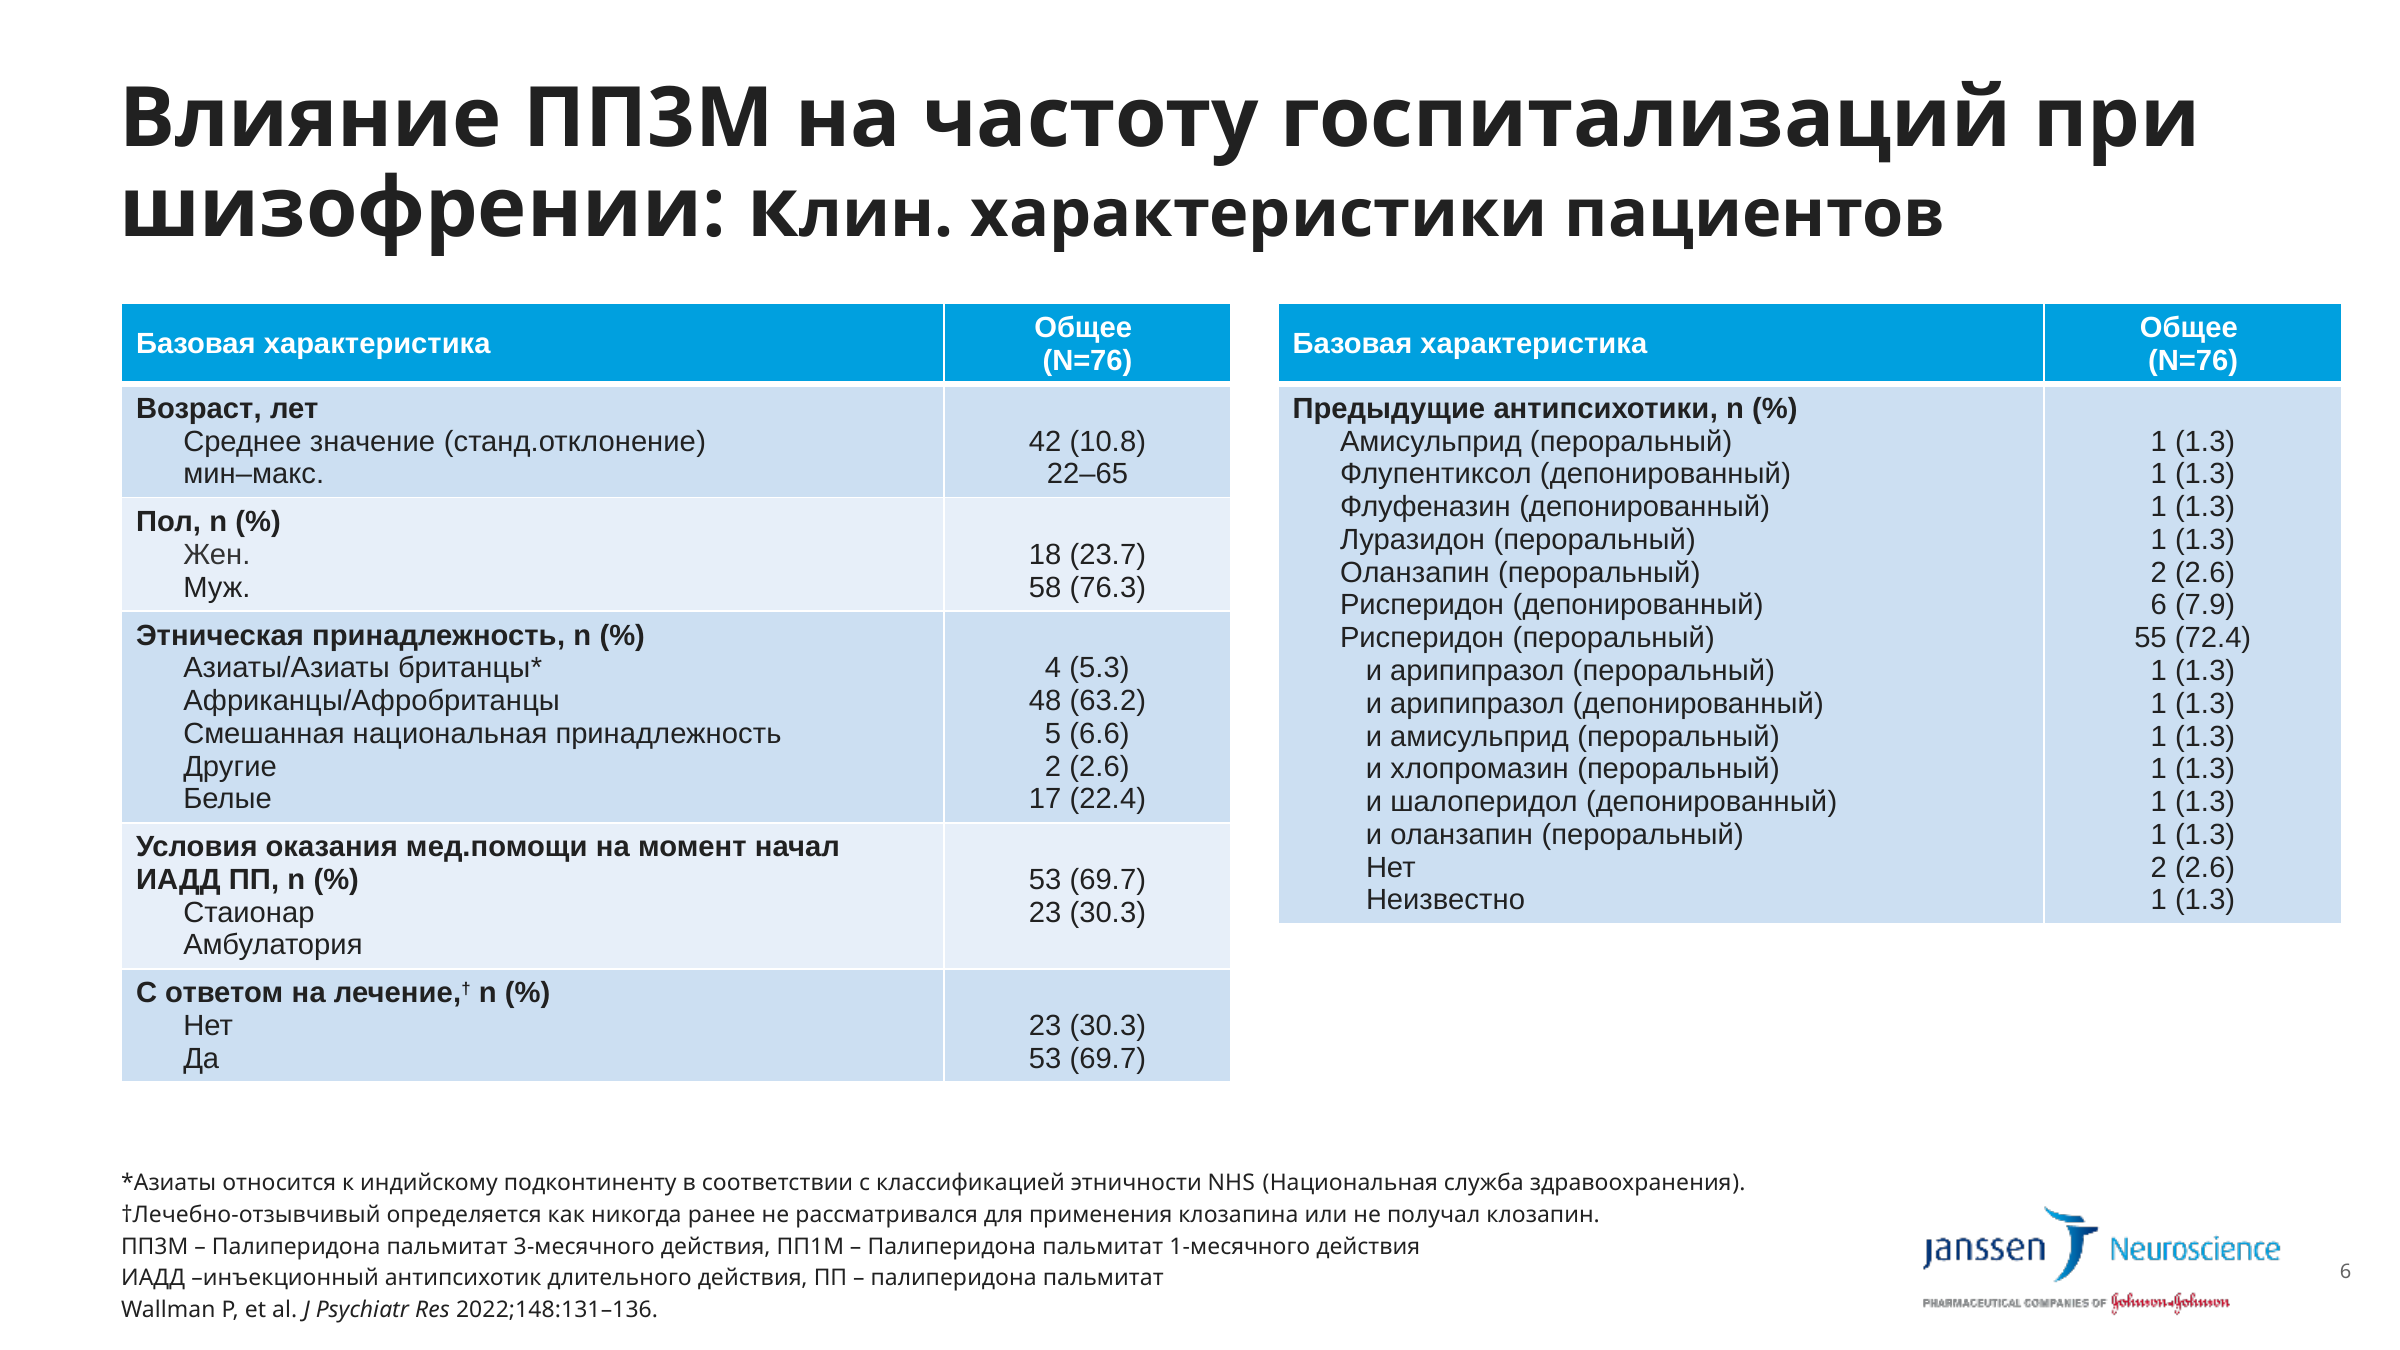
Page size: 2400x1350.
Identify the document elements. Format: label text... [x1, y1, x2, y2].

slide_number 6 [2291, 1239, 2367, 1306]
text_box *Азиаты относится к индийскому подконтиненту в соответствии с классификацией этничности NHS (Национальная служба здравоохранения). †Лечебно-отзывчивый определяется как никогда ранее не рассматривался для применения клозапина или не получал клозапин. ПП3М – Палиперидона пальмитат 3-месячного действия, ПП1М – Палиперидона пальмитат 1-месячного действия ИАДД –инъекционный антипсихотик длительного действия, ПП – палиперидона пальмитат Wallman P, et al. J Psychiatr Res 2022;148:131–136. [121, 1157, 1845, 1322]
table_header Общее (N=76) [945, 304, 1230, 381]
table_cell 18 (23.7) 58 (76.3) [945, 498, 1230, 610]
table_header Базовая характеристика [122, 304, 943, 381]
title Влияние ПП3М на частоту госпитализаций при шизофрении: клин. характеристики пациентов [118, 73, 2312, 279]
table_cell 42 (10.8) 22–65 [945, 387, 1230, 497]
table_cell Условия оказания мед.помощи на момент начал ИАДД ПП, n (%) Стаионар Амбулатория [122, 824, 943, 968]
table_cell 53 (69.7) 23 (30.3) [945, 824, 1230, 968]
table_cell 1 (1.3) 1 (1.3) 1 (1.3) 1 (1.3) 2 (2.6) 6 (7.9) 55 (72.4) 1 (1.3) 1 (1.3) 1 (1.3) 1 (1.3) 1 (1.3) 1 (1.3) 2 (2.6) 1 (1.3) [2045, 387, 2341, 923]
table_cell 23 (30.3) 53 (69.7) [945, 970, 1230, 1081]
table_cell 4 (5.3) 48 (63.2) 5 (6.6) 2 (2.6) 17 (22.4) [945, 612, 1230, 822]
table_cell Этническая принадлежность, n (%) Азиаты/Азиаты британцы* Африканцы/Афробританцы Смешанная национальная принадлежность Другие Белые [122, 612, 943, 822]
picture [1894, 1177, 2310, 1345]
table_header Базовая характеристика [1279, 304, 2043, 381]
table_header Общее (N=76) [2045, 304, 2341, 381]
table_cell Возраст, лет Среднее значение (станд.отклонение) мин–макс. [122, 387, 943, 497]
table_cell Пол, n (%) Жен. Муж. [122, 498, 943, 610]
table_cell Предыдущие антипсихотики, n (%) Амисульприд (пероральный) Флупентиксол (депонированный) Флуфеназин (депонированный) Луразидон (пероральный) Оланзапин (пероральный) Рисперидон (депонированный) Рисперидон (пероральный) и арипипразол (пероральный) и арипипразол (депонированный) и амисульприд (пероральный) и хлопромазин (пероральный) и шалоперидол (депонированный) и оланзапин (пероральный) Нет Неизвестно [1279, 387, 2043, 923]
table_cell С ответом на лечение,† n (%) Нет Да [122, 970, 943, 1081]
